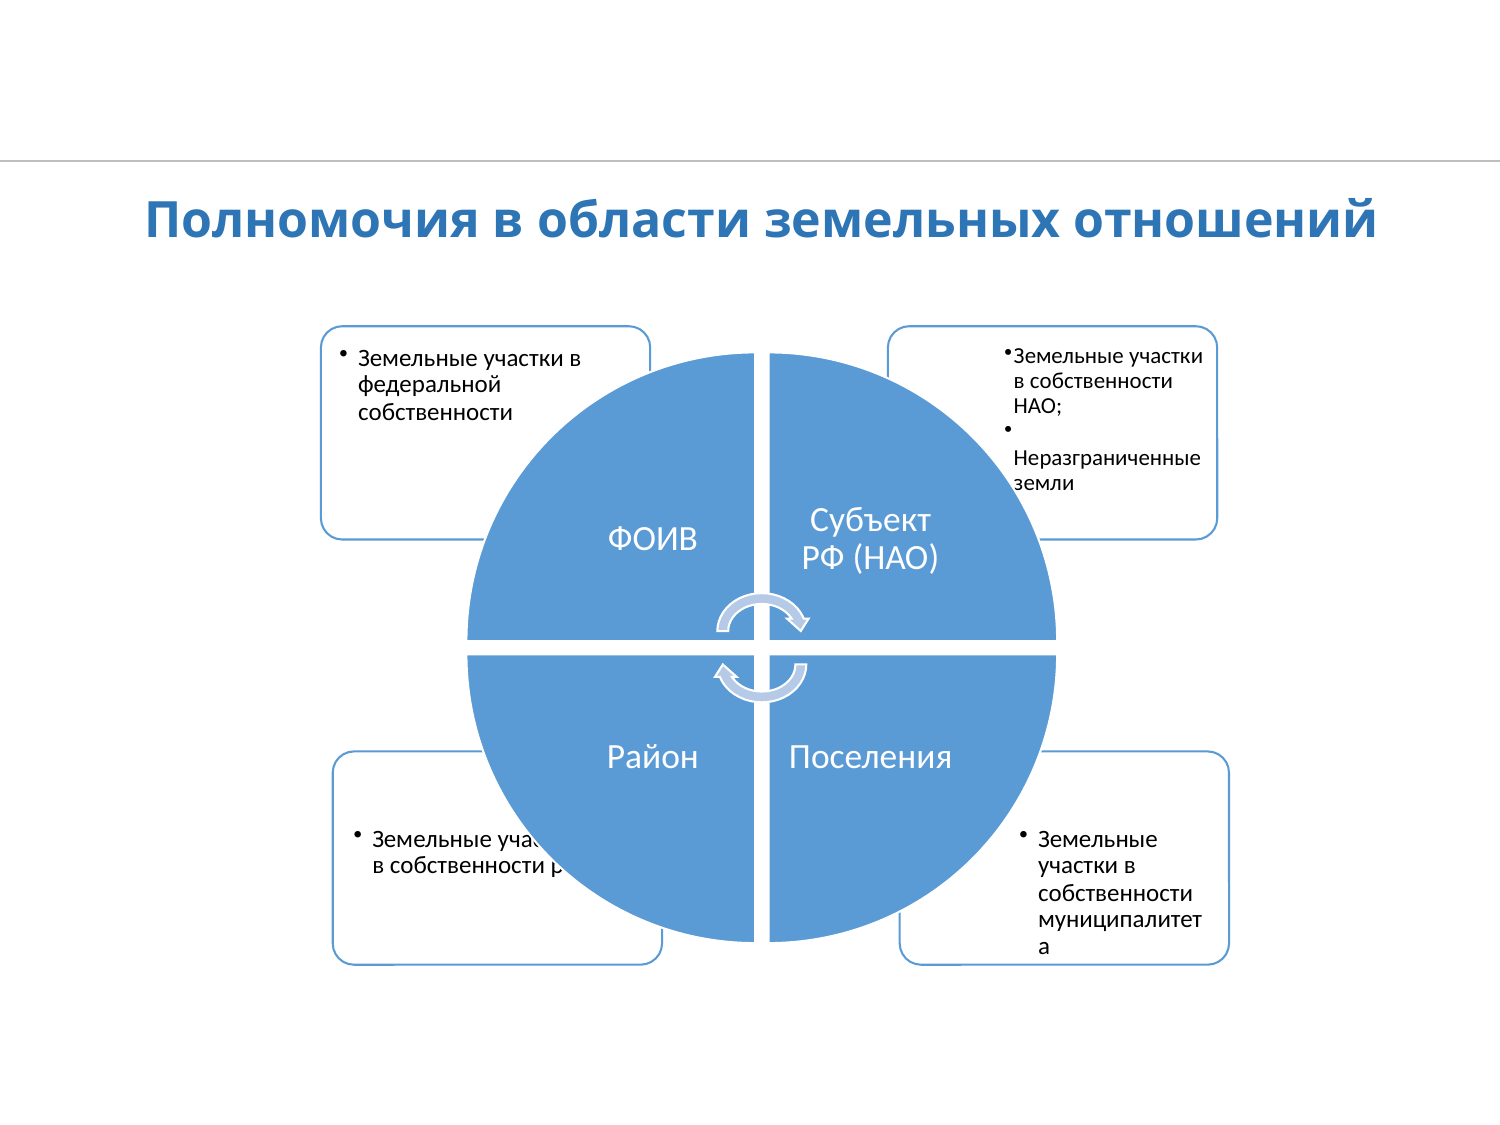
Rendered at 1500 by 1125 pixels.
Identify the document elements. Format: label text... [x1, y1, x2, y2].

title Полномочия в области земельных отношений [123, 173, 1400, 256]
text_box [261, 314, 1262, 982]
